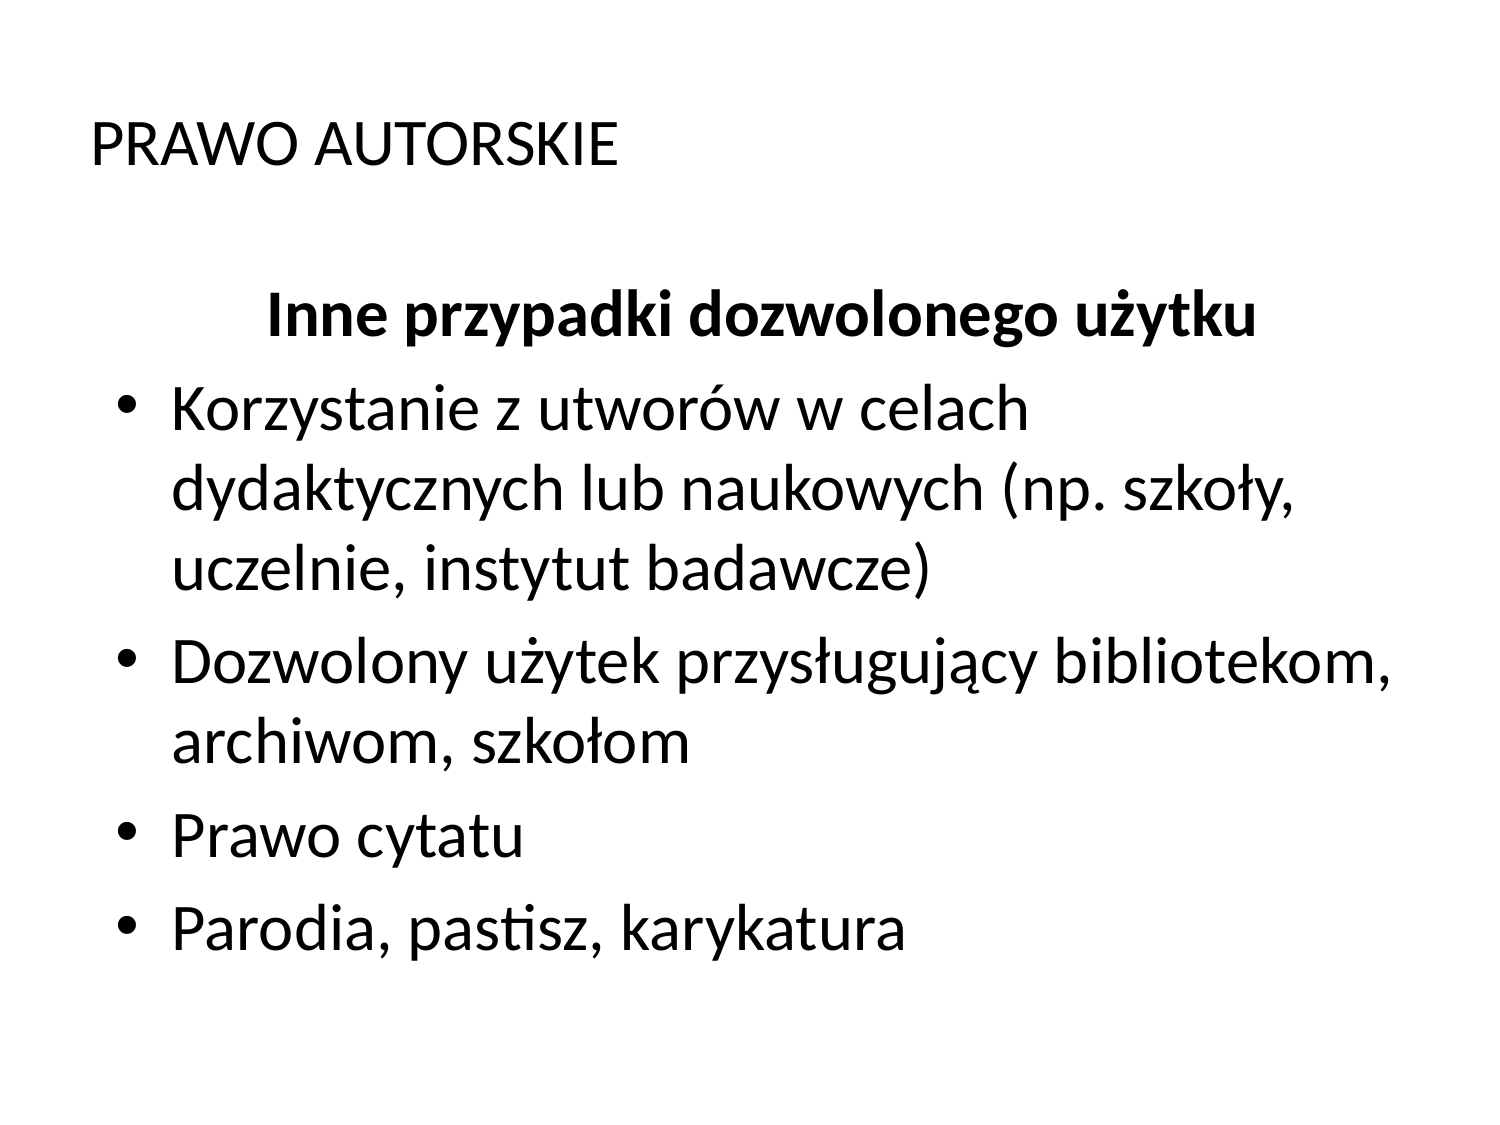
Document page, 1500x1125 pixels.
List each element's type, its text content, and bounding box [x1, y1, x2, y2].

list Inne przypadki dozwolonego użytku Korzystanie z utworów w celach dydaktycznych lub naukowych (np. szkoły, uczelnie, instytut badawcze) Dozwolony użytek przysługujący bibliotekom, archiwom, szkołom Prawo cytatu Parodia, pastisz, karykatura [100, 262, 1425, 1005]
title PRAWO AUTORSKIE [75, 45, 1425, 233]
